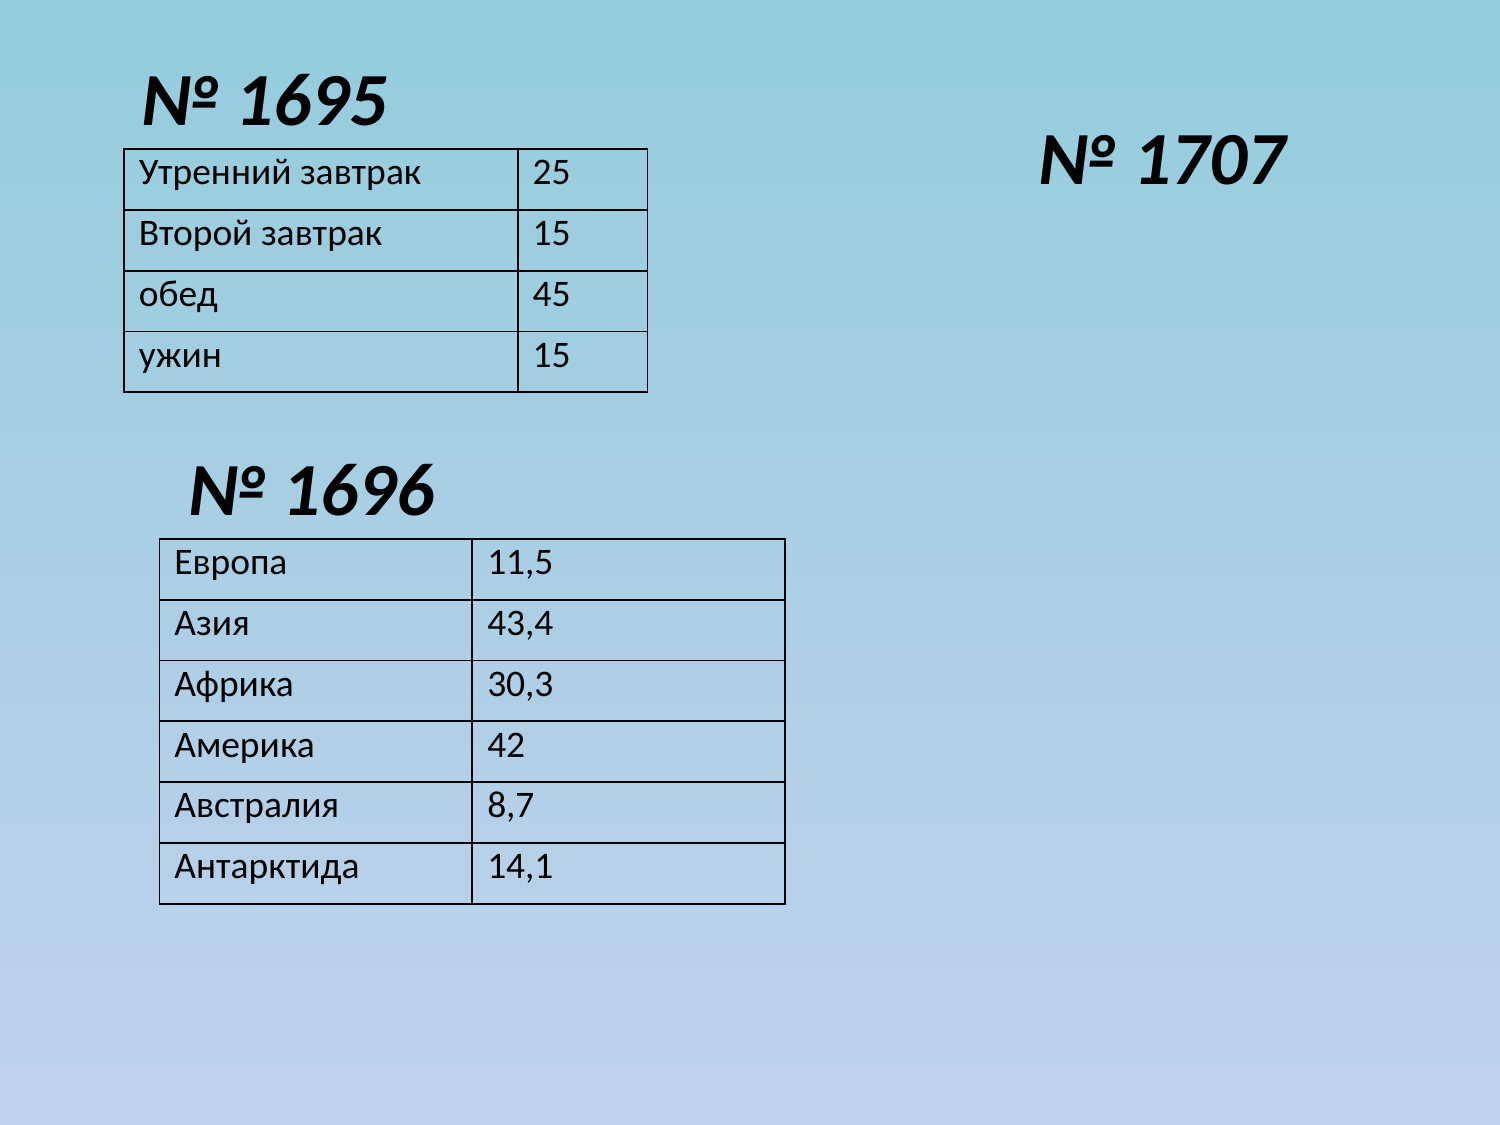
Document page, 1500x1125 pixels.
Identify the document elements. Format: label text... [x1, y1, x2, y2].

table_cell 15 [519, 211, 647, 270]
text_box № 1696 [172, 432, 450, 538]
table_cell Второй завтрак [125, 211, 517, 270]
table_cell 43,4 [473, 601, 784, 660]
table_cell 15 [519, 332, 647, 391]
table_cell Азия [160, 601, 471, 660]
table_cell 30,3 [473, 661, 784, 720]
table_cell Австралия [160, 783, 471, 842]
table_header 25 [519, 150, 647, 209]
table_cell 14,1 [473, 844, 784, 903]
table_cell 42 [473, 722, 784, 781]
table_cell Африка [160, 661, 471, 720]
table_header 11,5 [473, 540, 784, 599]
table_cell 8,7 [473, 783, 784, 842]
text_box № 1695 [125, 42, 403, 148]
table_header Европа [160, 540, 471, 599]
table_header Утренний завтрак [125, 150, 517, 209]
text_box № 1707 [1023, 101, 1301, 207]
table_cell 45 [519, 272, 647, 331]
table_cell Америка [160, 722, 471, 781]
table_cell обед [125, 272, 517, 331]
table_cell Антарктида [160, 844, 471, 903]
table_cell ужин [125, 332, 517, 391]
